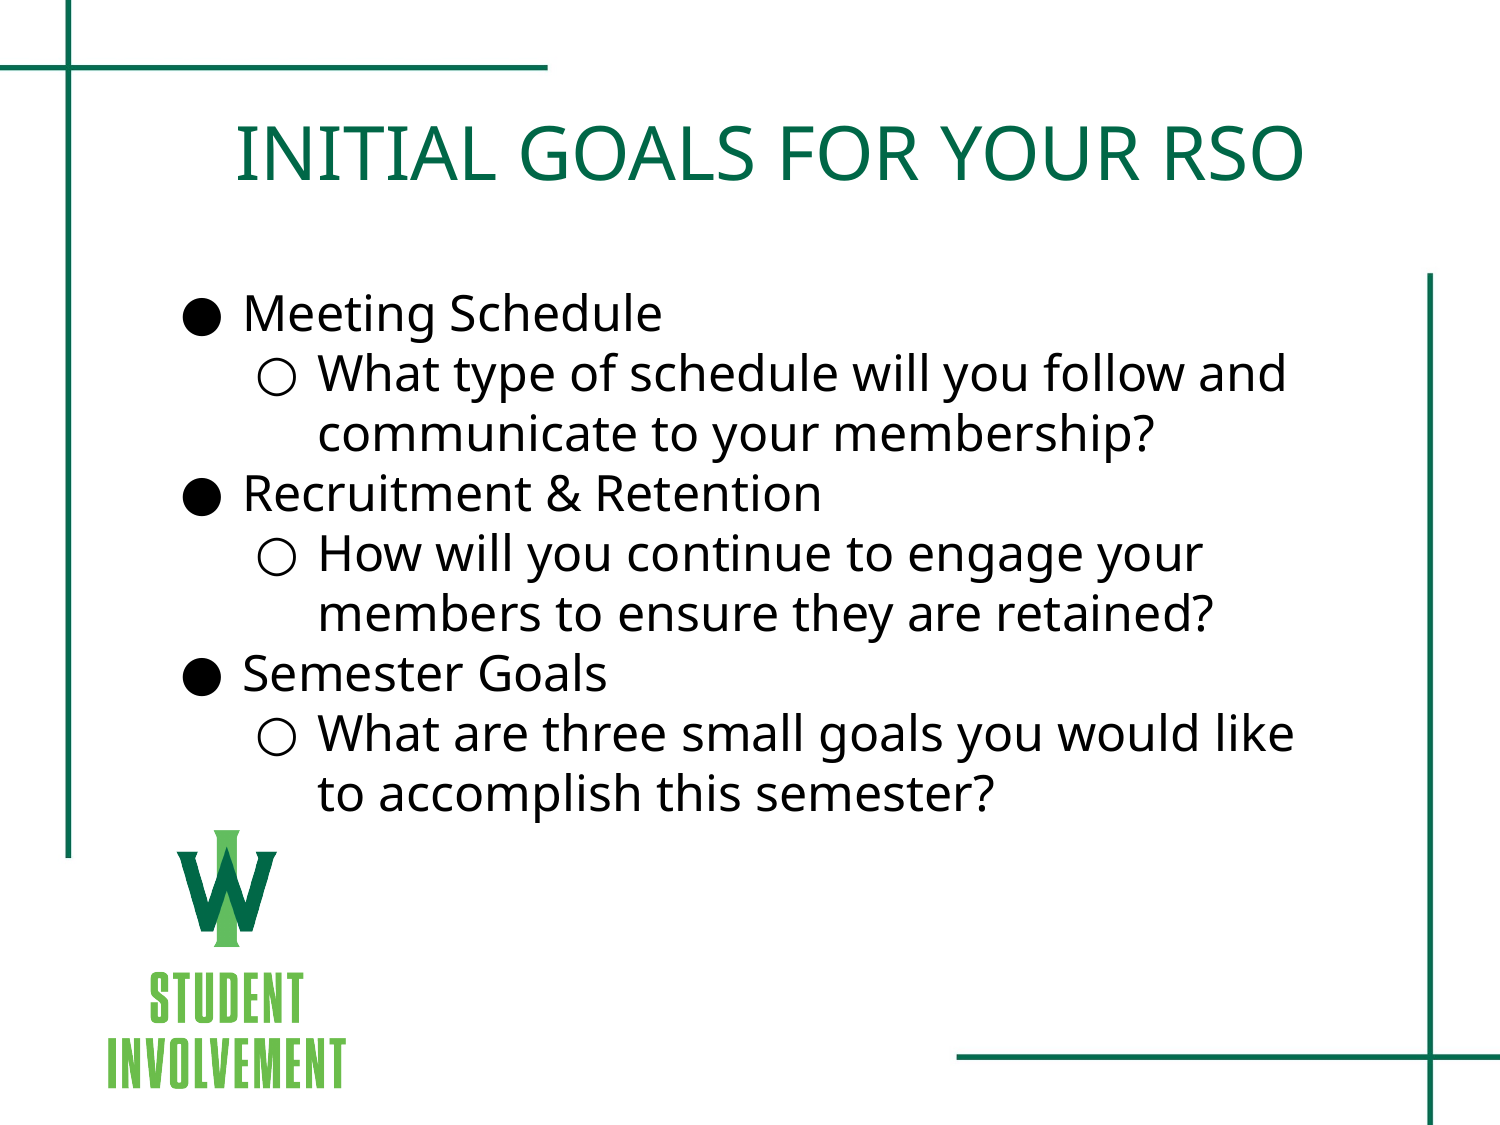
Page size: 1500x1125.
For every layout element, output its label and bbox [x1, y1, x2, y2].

text_box [0, 0, 1500, 1125]
